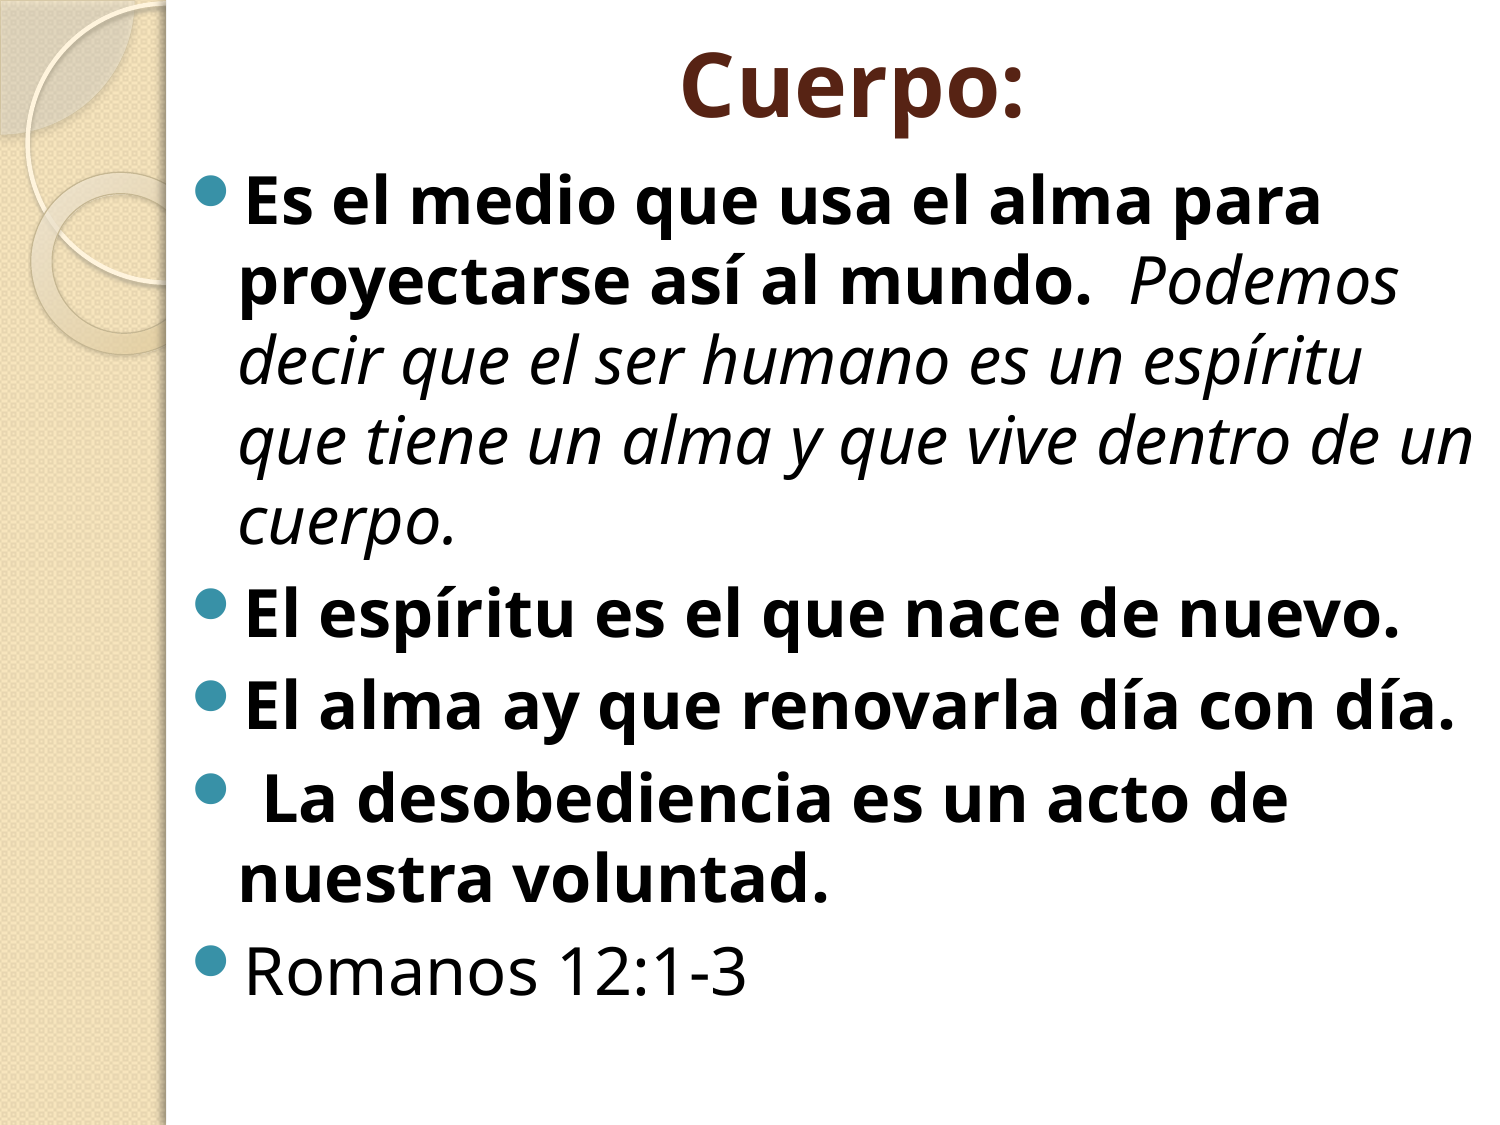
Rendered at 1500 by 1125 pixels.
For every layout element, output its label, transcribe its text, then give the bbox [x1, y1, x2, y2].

title Cuerpo: [237, 0, 1468, 149]
list Es el medio que usa el alma para proyectarse así al mundo. Podemos decir que el ser humano es un espíritu que tiene un alma y que vive dentro de un cuerpo. El espíritu es el que nace de nuevo. El alma ay que renovarla día con día. La desobediencia es un acto de nuestra voluntad. Romanos 12:1-3 [162, 149, 1500, 1125]
